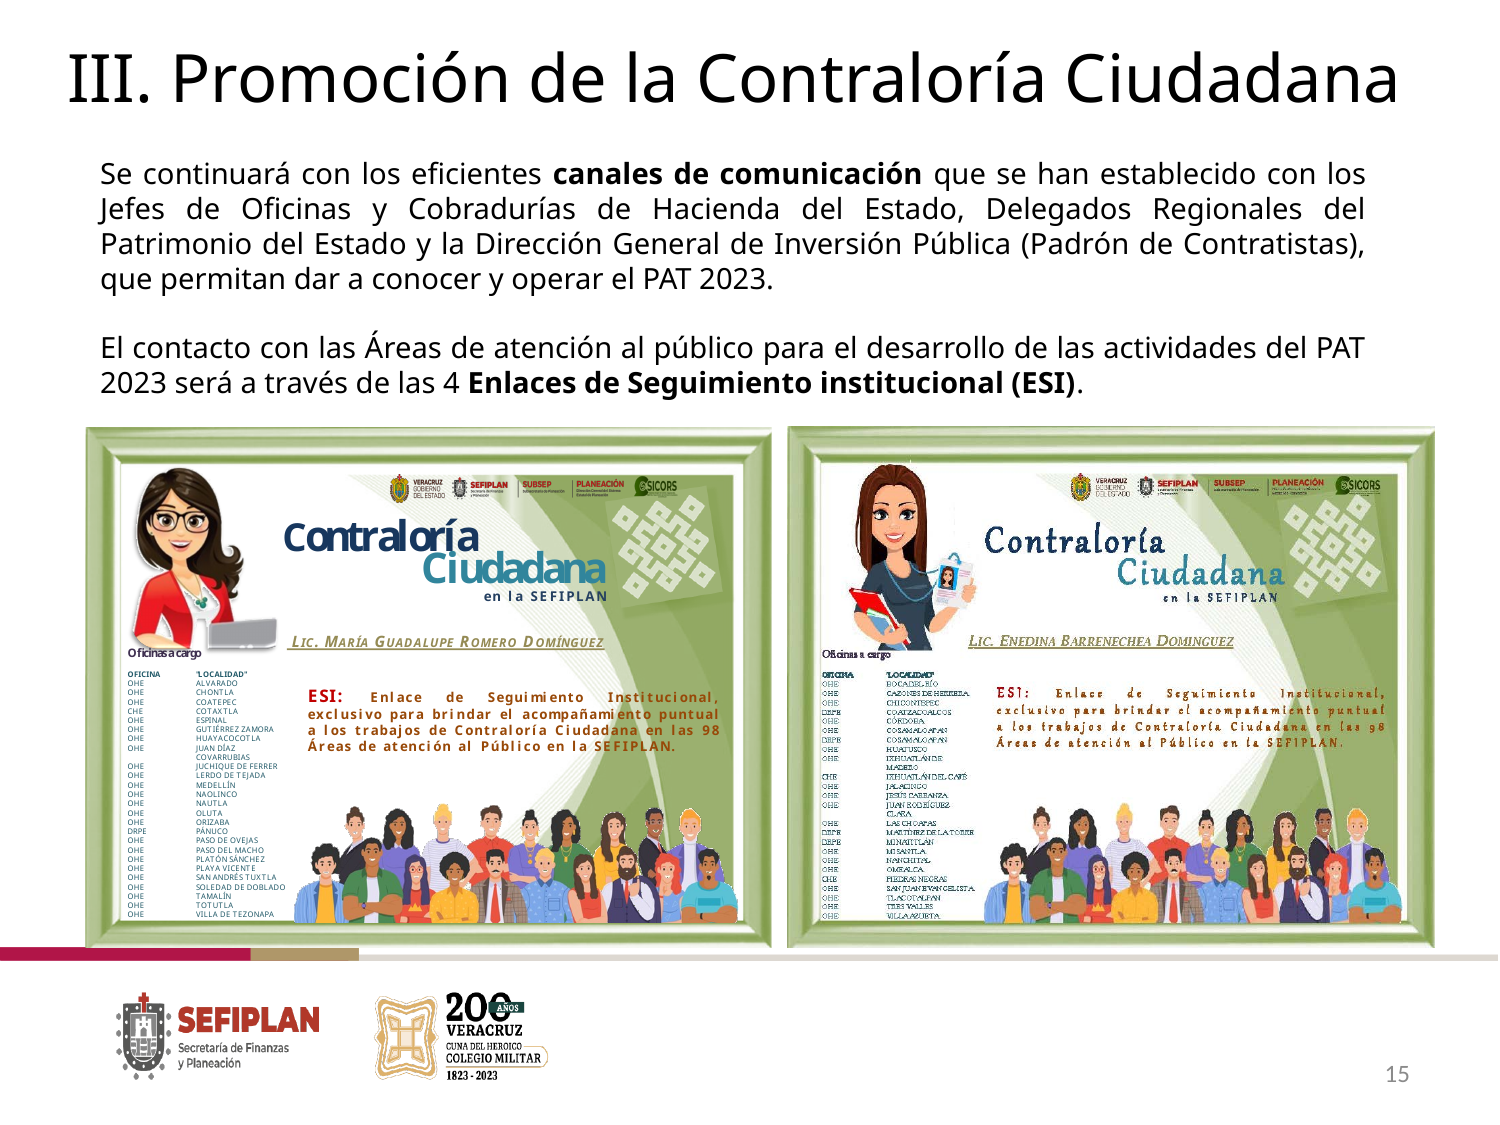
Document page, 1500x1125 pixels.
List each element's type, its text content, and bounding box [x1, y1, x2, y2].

slide_number 15 [1074, 1042, 1425, 1103]
picture [109, 985, 556, 1087]
text_box Se continuará con los eficientes canales de comunicación que se han establecido con los Jefes de Oficinas y Cobradurías de Hacienda del Estado, Delegados Regionales del Patrimonio del Estado y la Dirección General de Inversión Pública (Padrón de Contratistas), que permitan dar a conocer y operar el PAT 2023. El contacto con las Áreas de atención al público para el desarrollo de las actividades del PAT 2023 será a través de las 4 Enlaces de Seguimiento institucional (ESI). [85, 147, 1382, 478]
picture [0, 426, 1498, 962]
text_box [85, 426, 772, 948]
title III. Promoción de la Contraloría Ciudadana [52, 19, 1451, 132]
